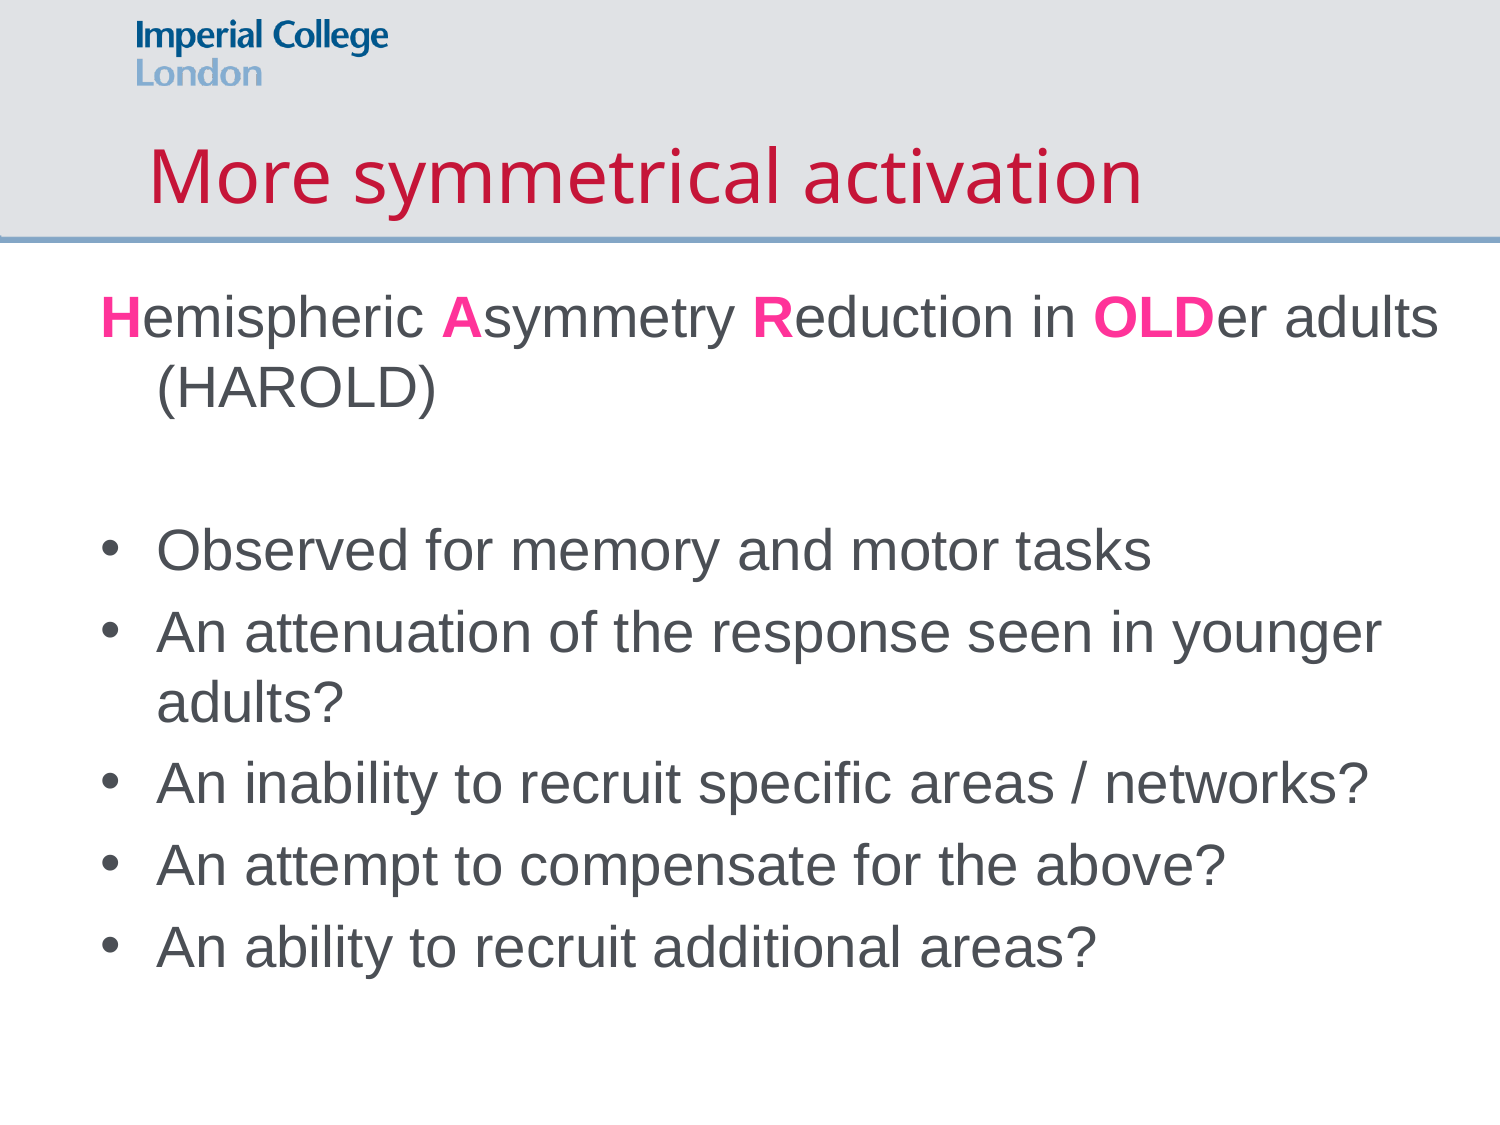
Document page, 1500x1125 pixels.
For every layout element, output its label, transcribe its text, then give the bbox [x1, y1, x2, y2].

list Hemispheric Asymmetry Reduction in OLDer adults (HAROLD) Observed for memory and motor tasks An attenuation of the response seen in younger adults? An inability to recruit specific areas / networks? An attempt to compensate for the above? An ability to recruit additional areas? [100, 278, 1459, 1036]
picture [0, 0, 1500, 243]
title More symmetrical activation [147, 113, 1386, 219]
